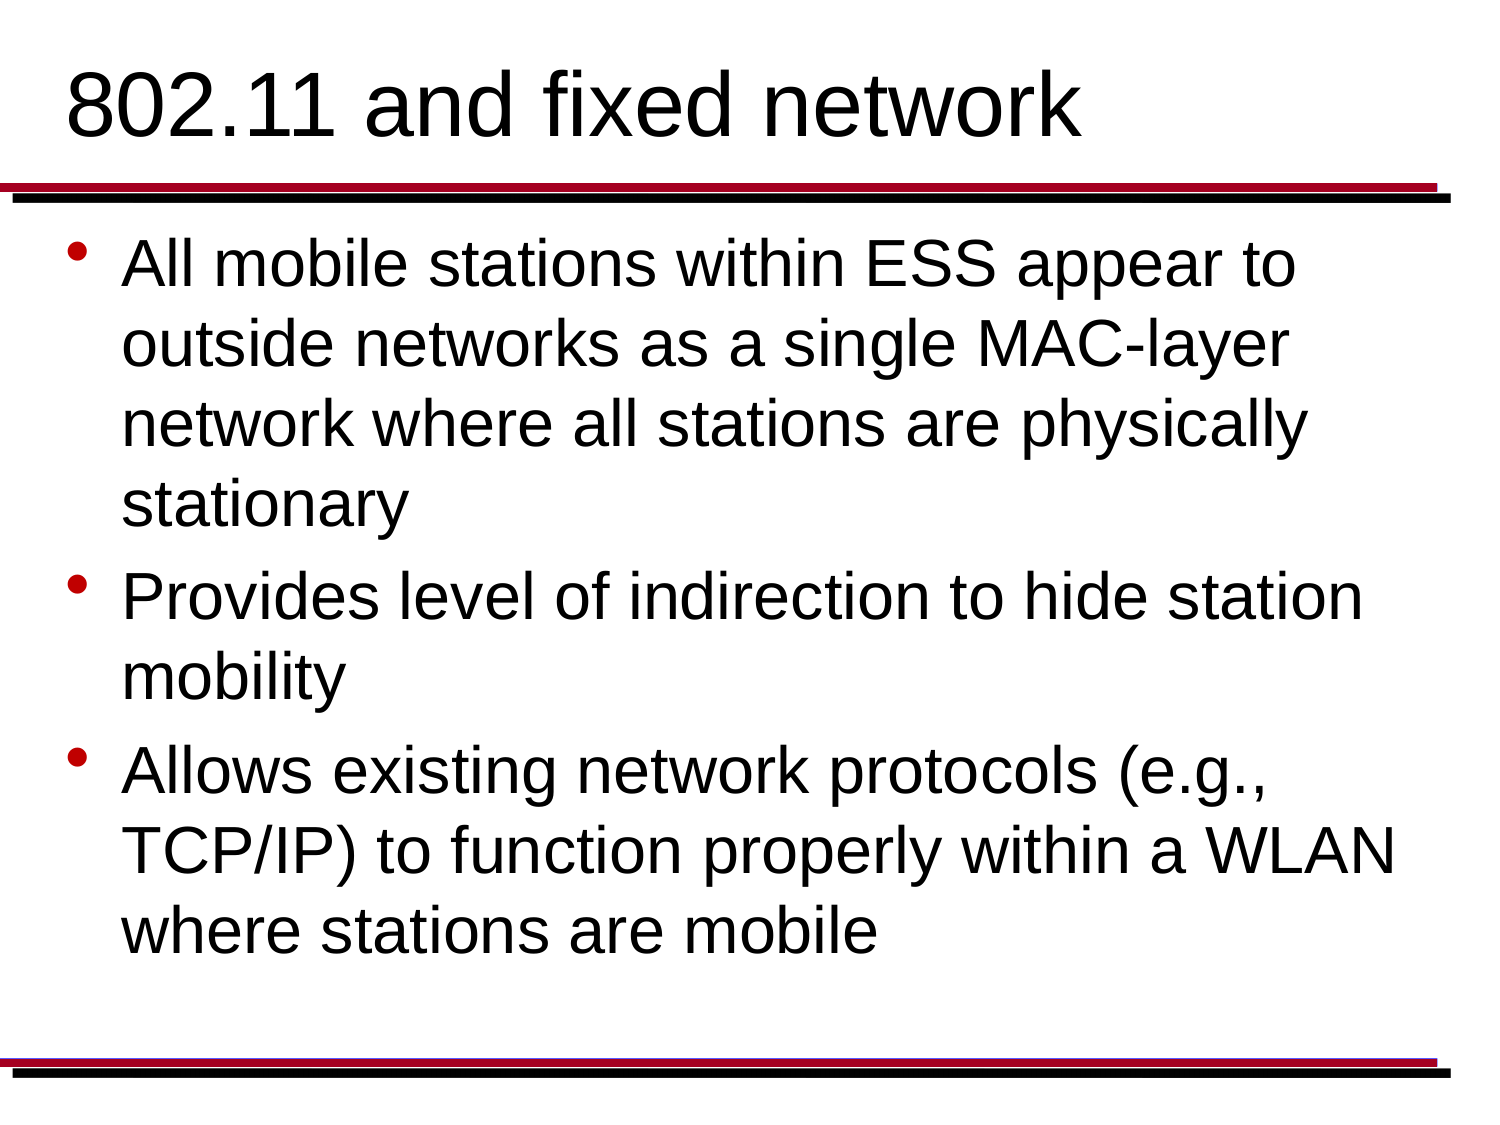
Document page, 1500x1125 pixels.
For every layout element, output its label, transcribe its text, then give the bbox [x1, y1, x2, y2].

title 802.11 and fixed network [50, 0, 1425, 200]
list All mobile stations within ESS appear to outside networks as a single MAC-layer network where all stations are physically stationary Provides level of indirection to hide station mobility Allows existing network protocols (e.g., TCP/IP) to function properly within a WLAN where stations are mobile [50, 212, 1425, 1050]
